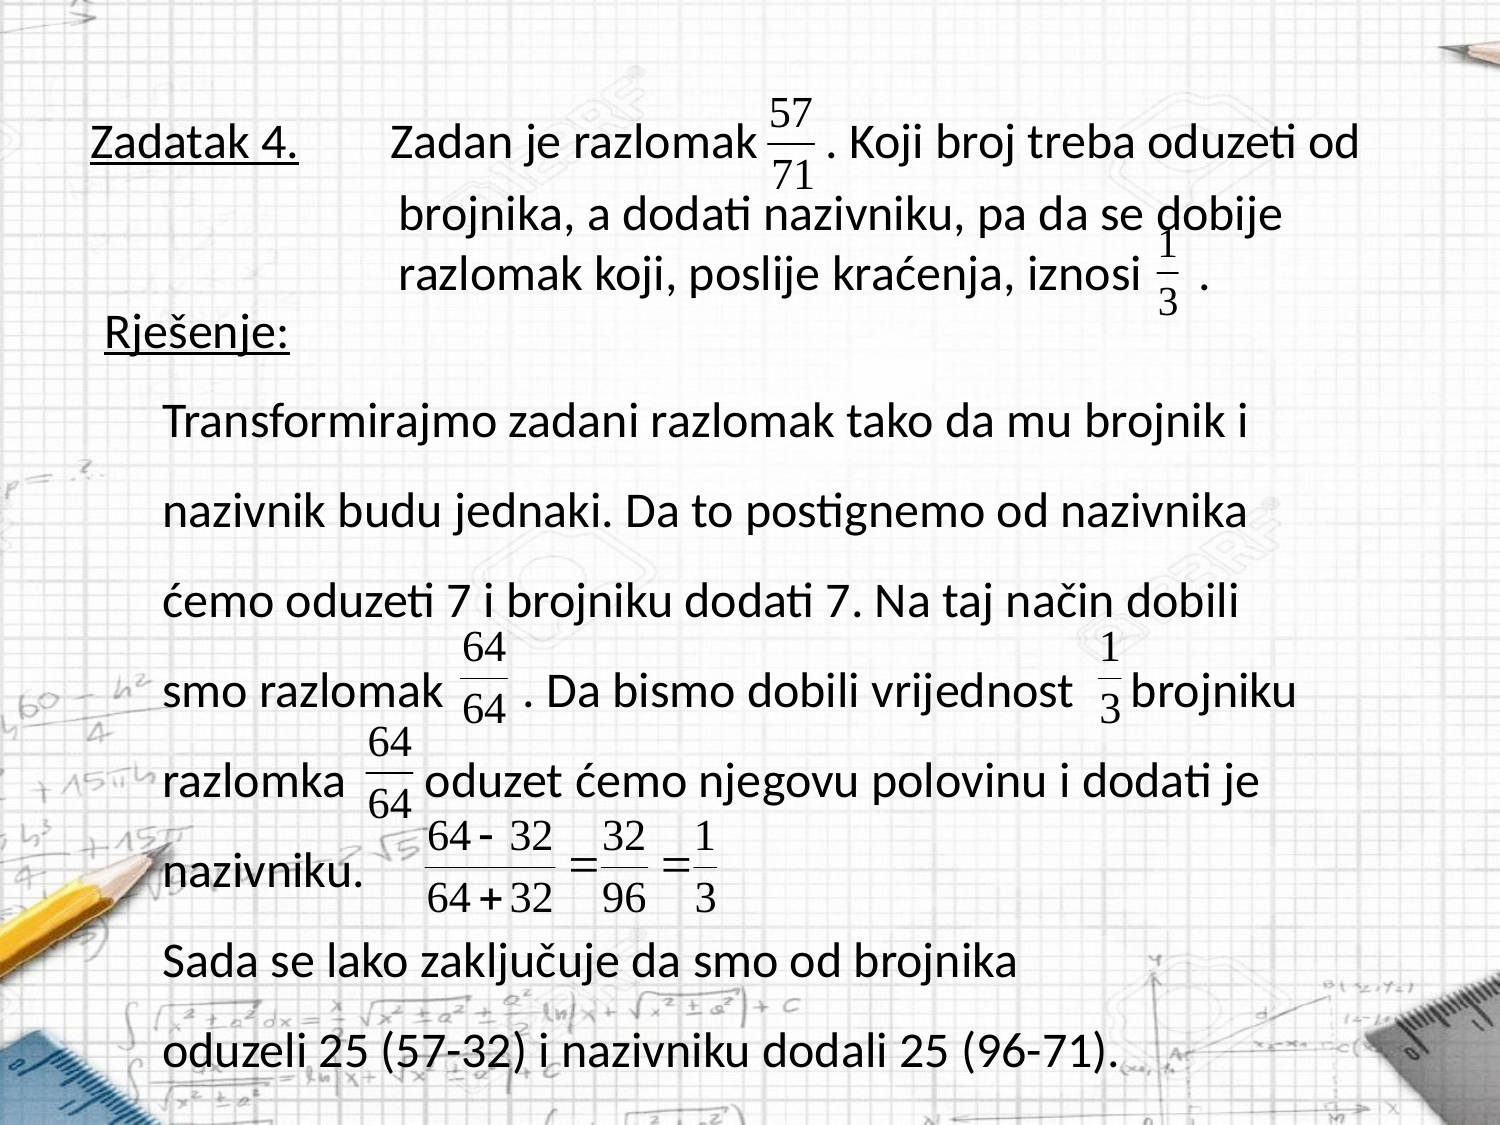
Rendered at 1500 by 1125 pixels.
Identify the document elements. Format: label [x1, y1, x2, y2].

text_box [1092, 621, 1129, 732]
text_box [359, 715, 420, 826]
picture [0, 0, 1500, 1125]
text_box [761, 86, 822, 197]
text_box [418, 810, 724, 921]
text_box [454, 621, 514, 732]
text_box [1151, 219, 1185, 322]
